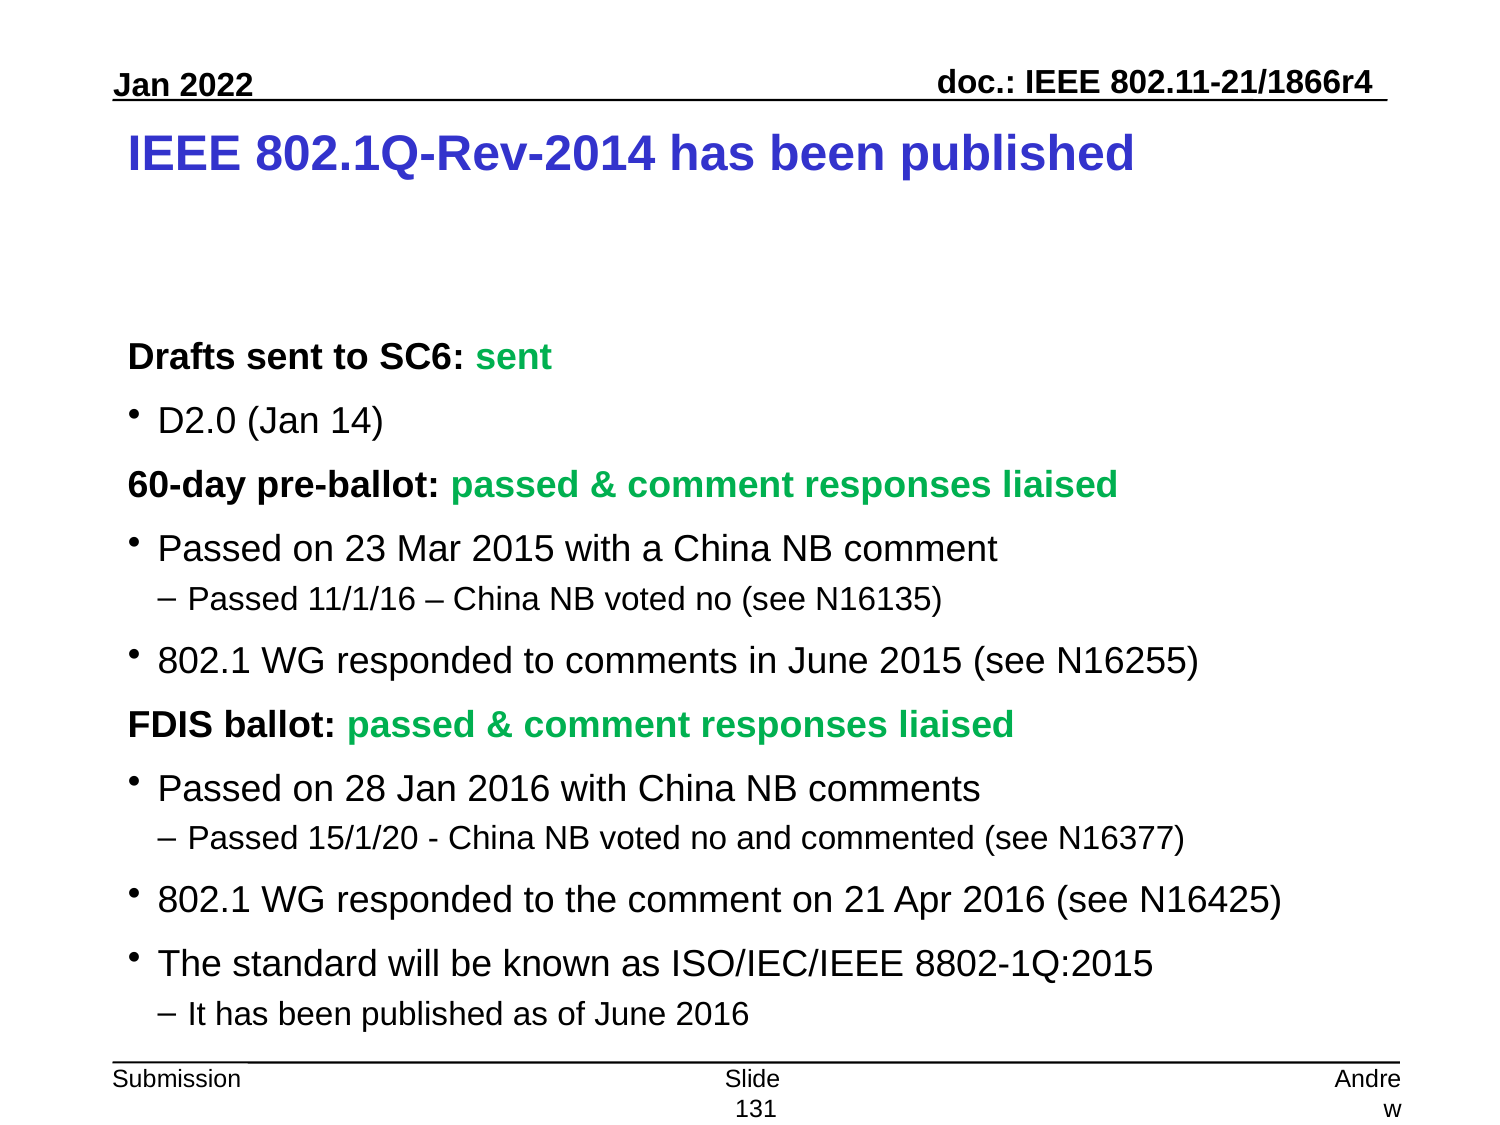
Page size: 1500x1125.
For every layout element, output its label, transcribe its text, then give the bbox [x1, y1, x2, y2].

footer Andrew Myles, Cisco [1320, 1061, 1402, 1093]
list Drafts sent to SC6: sent D2.0 (Jan 14) 60-day pre-ballot: passed & comment responses liaised Passed on 23 Mar 2015 with a China NB comment Passed 11/1/16 – China NB voted no (see N16135) 802.1 WG responded to comments in June 2015 (see N16255) FDIS ballot: passed & comment responses liaised Passed on 28 Jan 2016 with China NB comments Passed 15/1/20 - China NB voted no and commented (see N16377) 802.1 WG responded to the comment on 21 Apr 2016 (see N16425) The standard will be known as ISO/IEC/IEEE 8802-1Q:2015 It has been published as of June 2016 [112, 324, 1388, 1000]
title IEEE 802.1Q-Rev-2014 has been published [112, 112, 1400, 288]
slide_number Slide 131 [709, 1061, 803, 1093]
